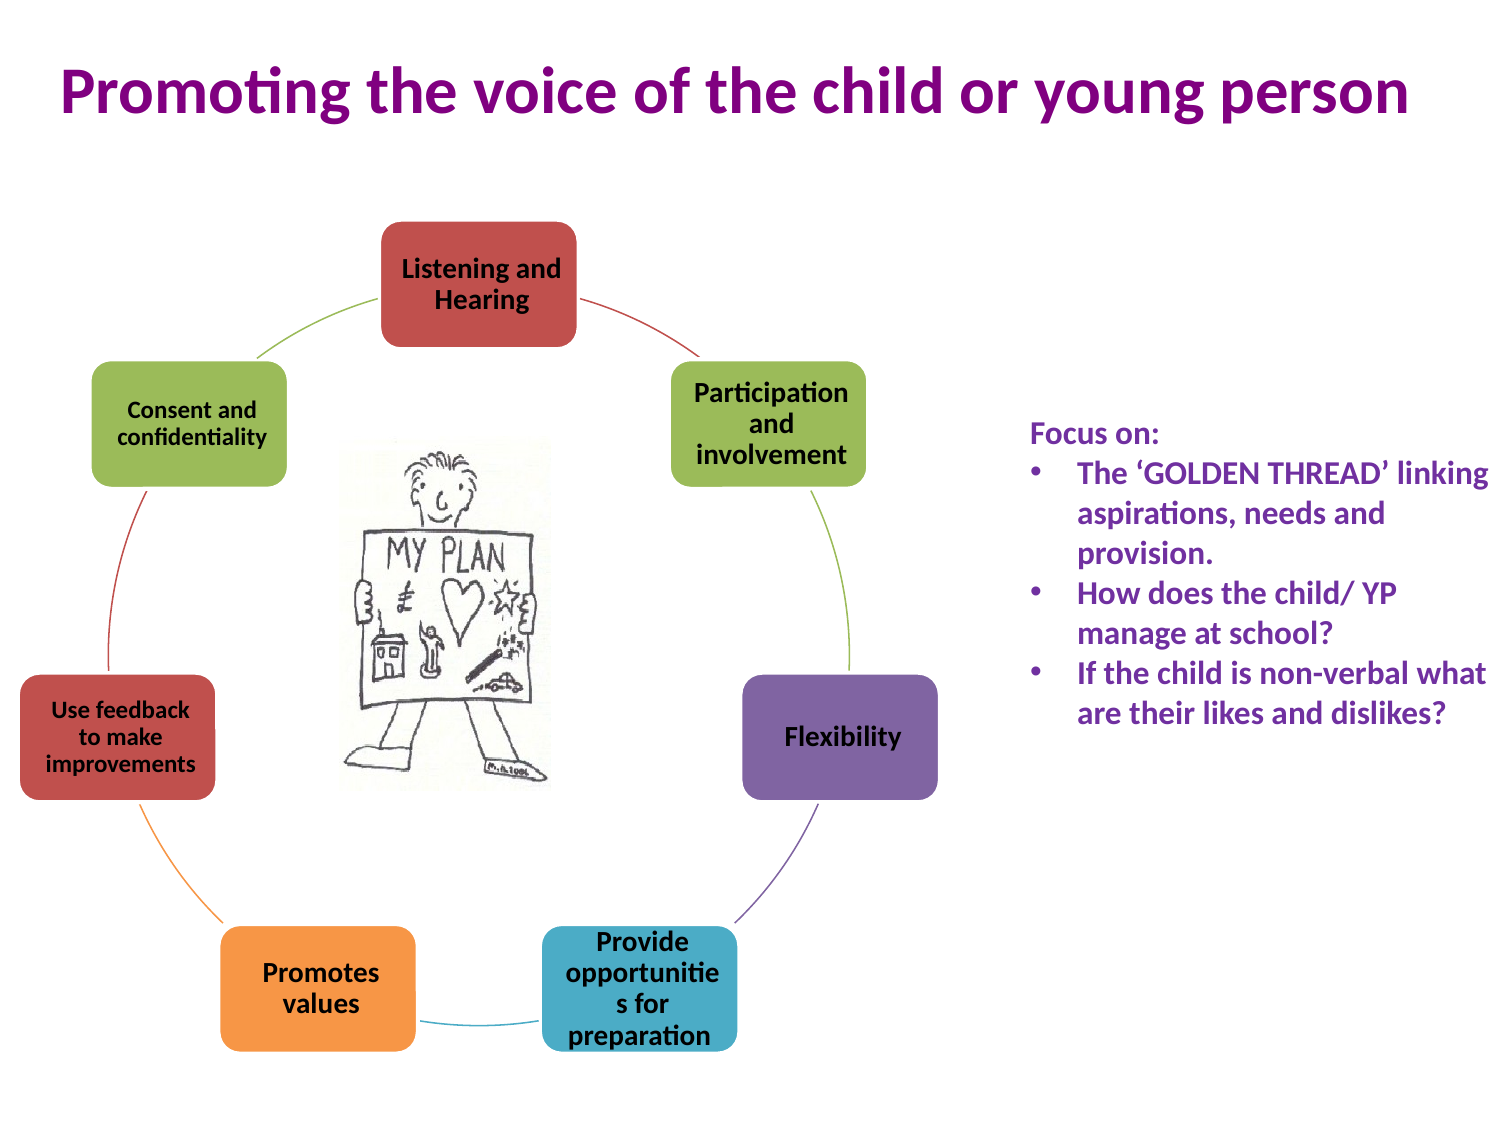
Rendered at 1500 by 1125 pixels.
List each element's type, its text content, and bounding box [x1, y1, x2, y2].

text_box Promoting the voice of the child or young person [0, 33, 1500, 134]
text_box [17, 195, 941, 1078]
text_box Focus on: The ‘GOLDEN THREAD’ linking aspirations, needs and provision. How does the child/ YP manage at school? If the child is non-verbal what are their likes and dislikes? [1015, 404, 1500, 779]
